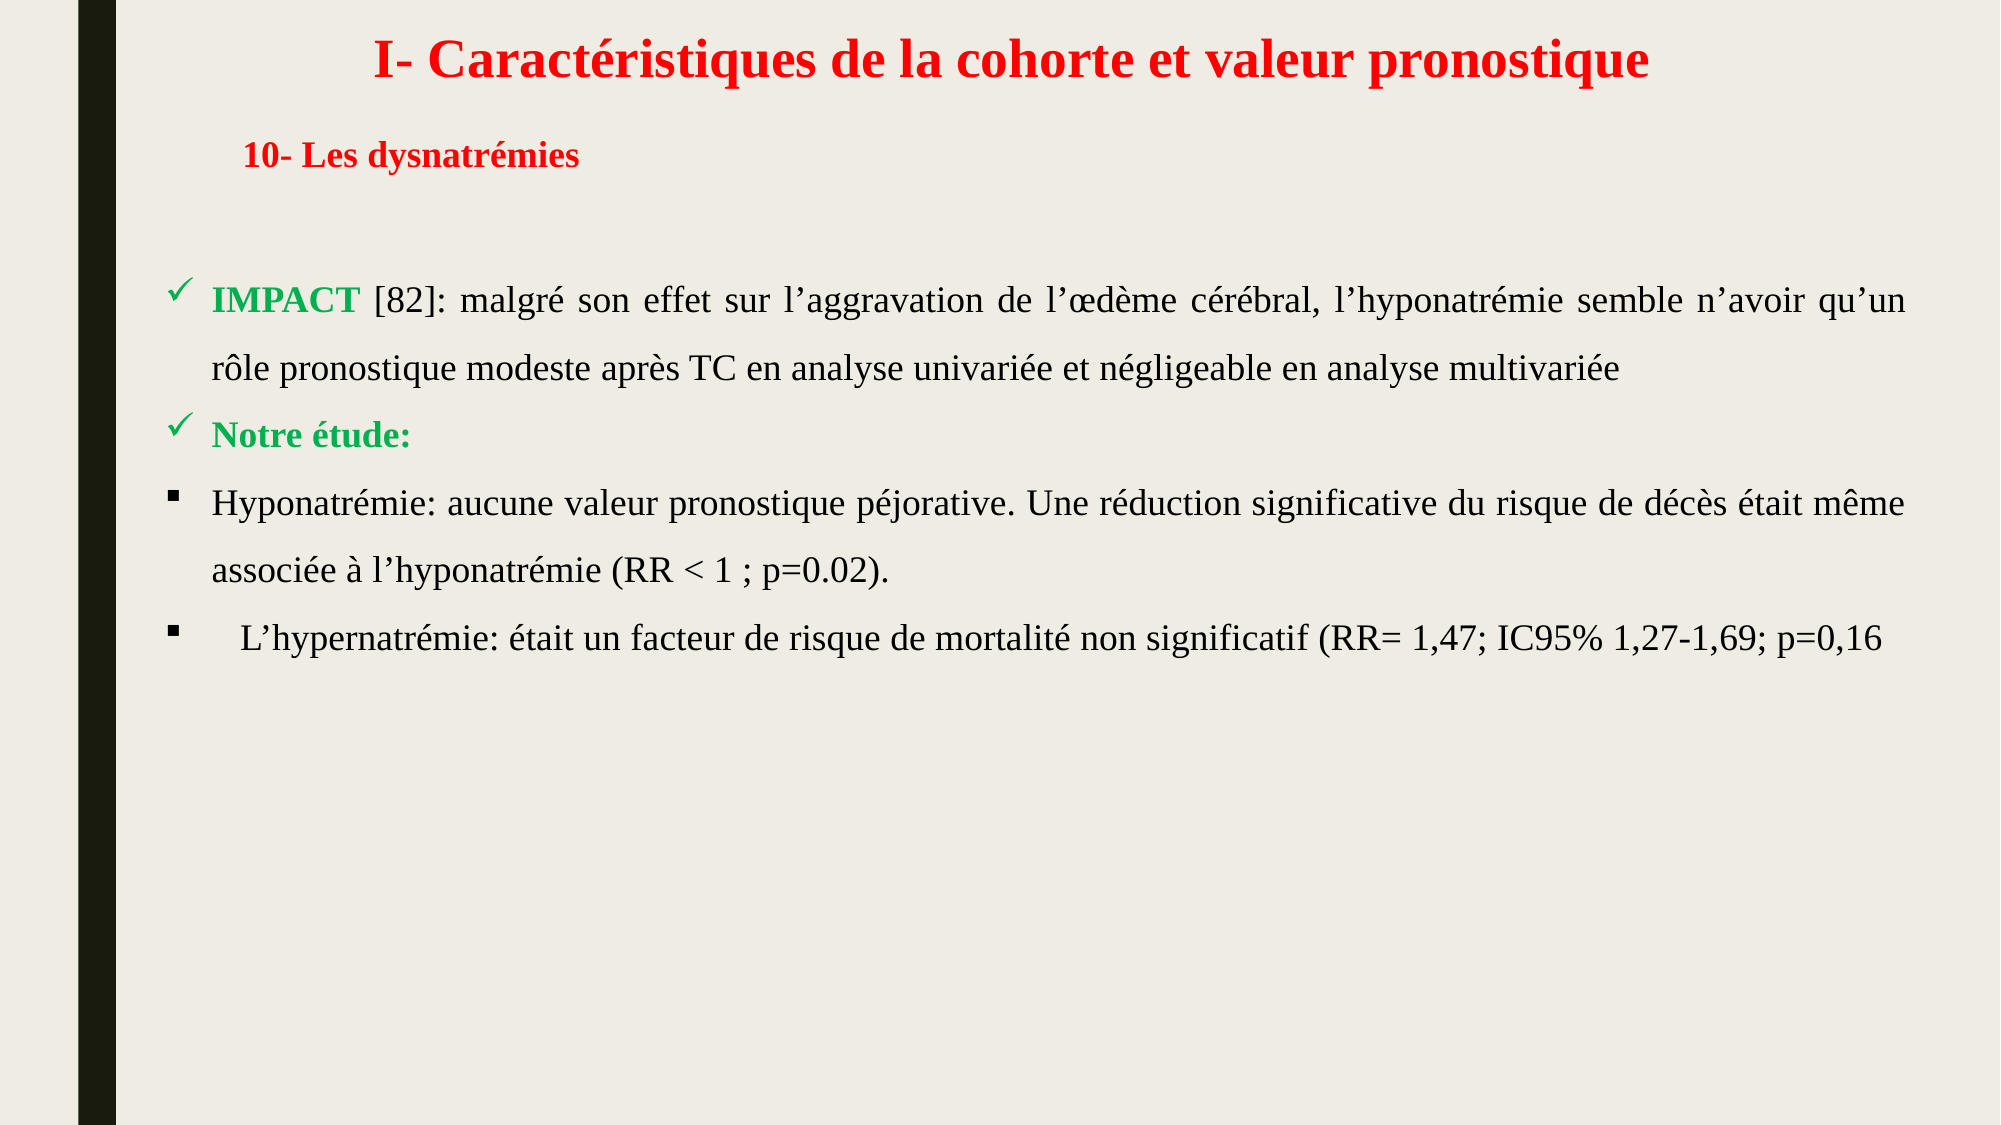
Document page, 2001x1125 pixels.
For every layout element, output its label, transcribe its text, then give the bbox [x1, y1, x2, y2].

text_box IMPACT [82]: malgré son effet sur l’aggravation de l’œdème cérébral, l’hyponatrémie semble n’avoir qu’un rôle pronostique modeste après TC en analyse univariée et négligeable en analyse multivariée Notre étude: Hyponatrémie: aucune valeur pronostique péjorative. Une réduction significative du risque de décès était même associée à l’hyponatrémie (RR < 1 ; p=0.02). L’hypernatrémie: était un facteur de risque de mortalité non significatif (RR= 1,47; IC95% 1,27-1,69; p=0,16 [149, 245, 1923, 666]
text_box 10- Les dysnatrémies [227, 122, 595, 183]
title I- Caractéristiques de la cohorte et valeur pronostique [225, 22, 1800, 98]
